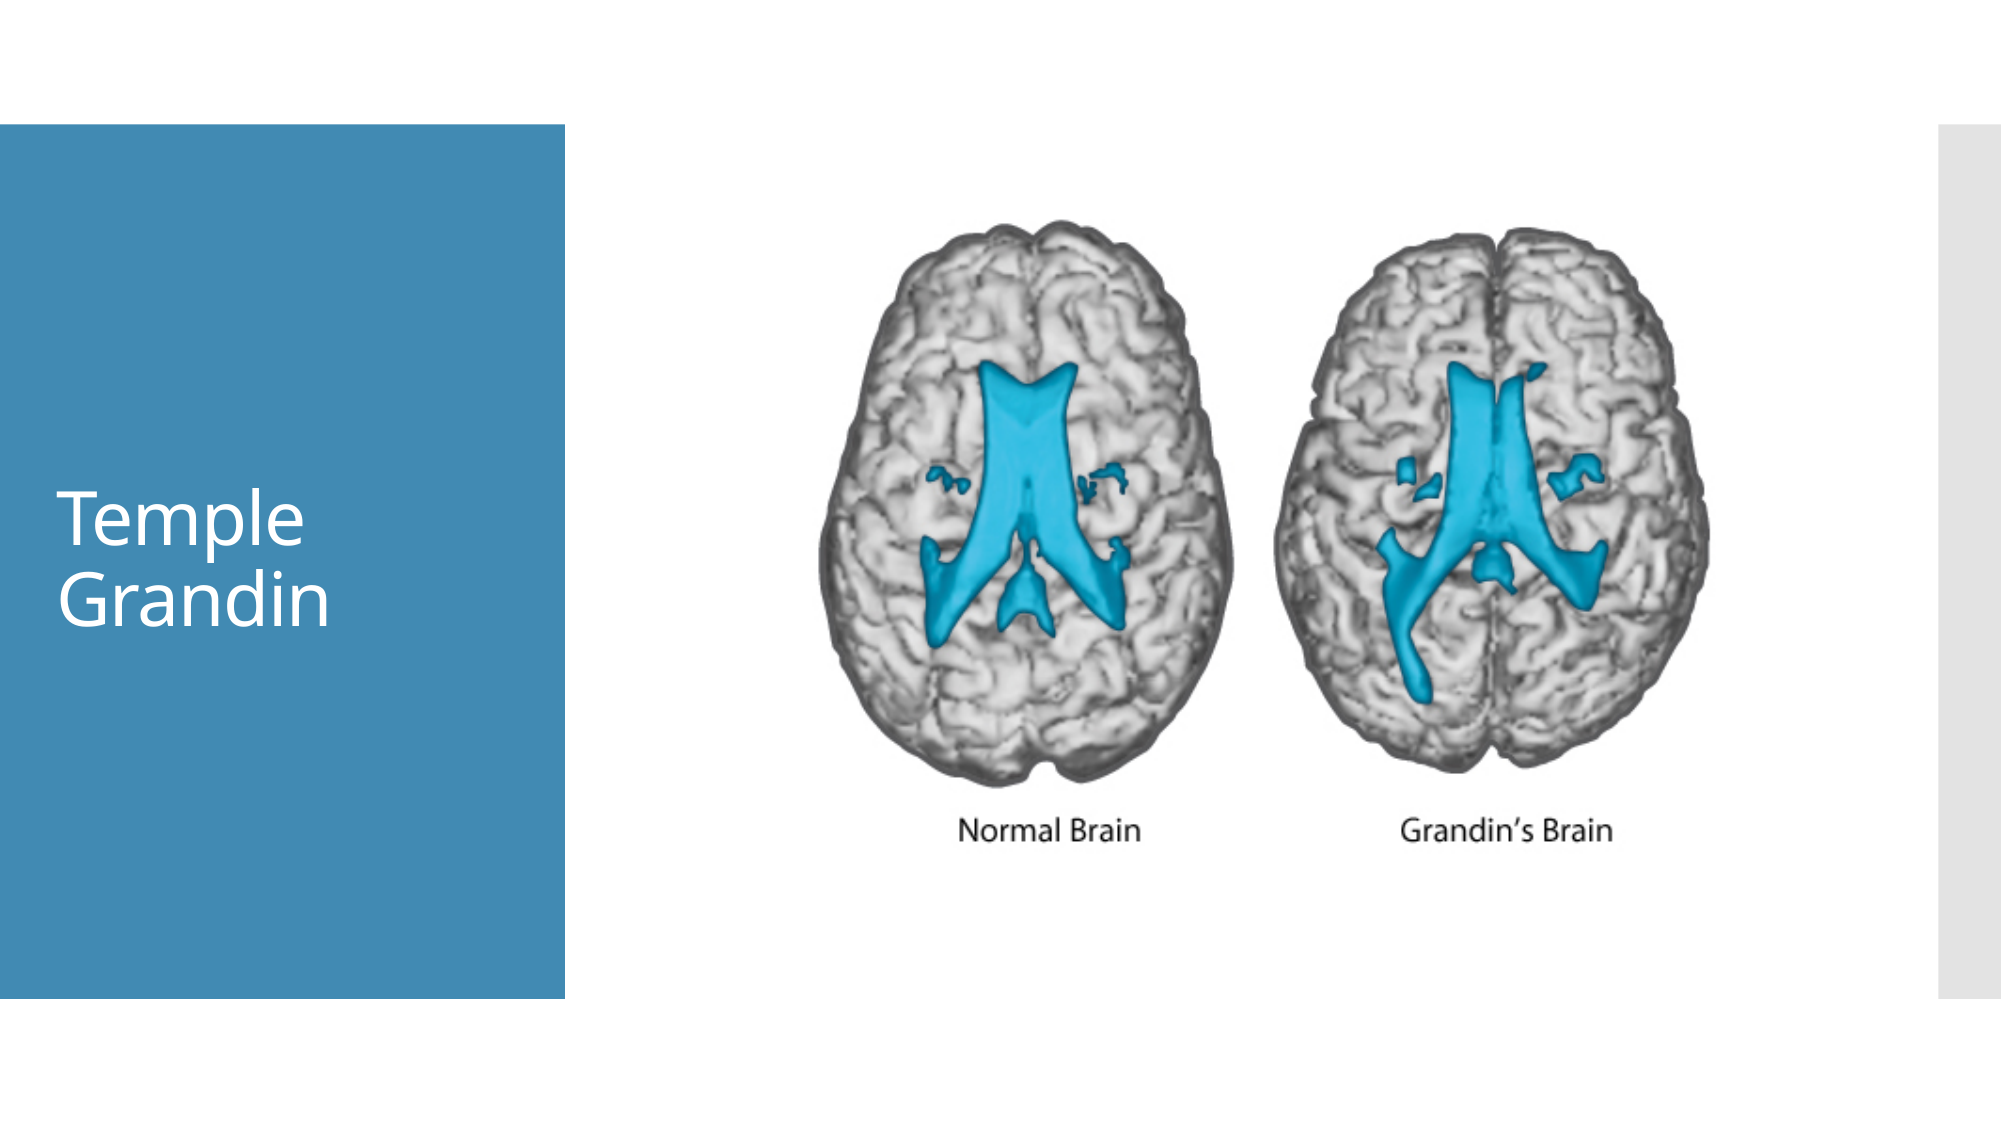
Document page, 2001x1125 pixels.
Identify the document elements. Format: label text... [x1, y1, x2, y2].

title Temple Grandin [41, 184, 525, 940]
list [708, 160, 1841, 887]
